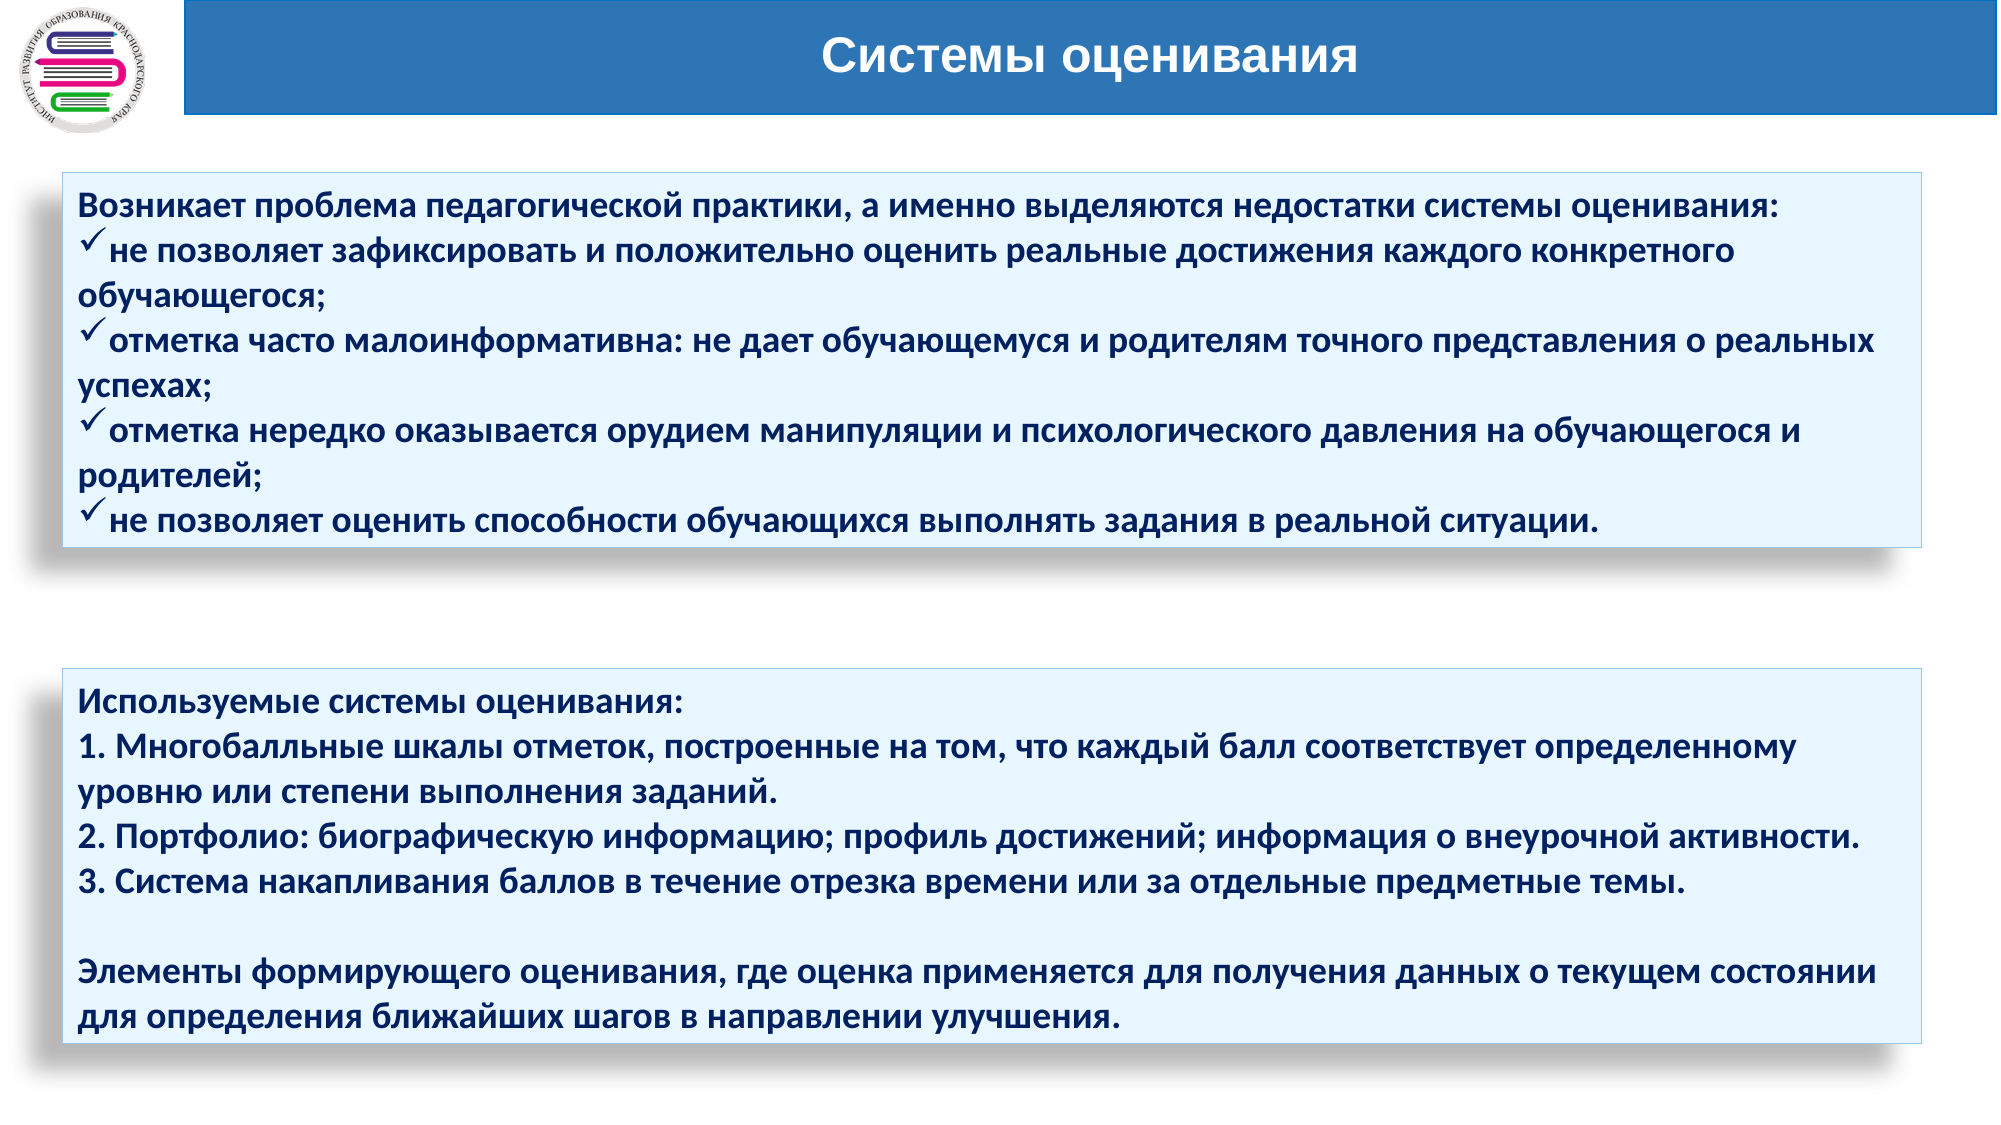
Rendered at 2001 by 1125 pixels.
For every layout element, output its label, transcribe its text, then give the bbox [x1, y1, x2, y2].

text_box Используемые системы оценивания: 1. Многобалльные шкалы отметок, построенные на том, что каждый балл соответствует определенному уровню или степени выполнения заданий. 2. Портфолио: биографическую информацию; профиль достижений; информация о внеурочной активности. 3. Система накапливания баллов в течение отрезка времени или за отдельные предметные темы. Элементы формирующего оценивания, где оценка применяется для получения данных о текущем состоянии для определения ближайших шагов в направлении улучшения. [62, 668, 1922, 1044]
text_box Возникает проблема педагогической практики, а именно выделяются недостатки системы оценивания: не позволяет зафиксировать и положительно оценить реальные достижения каждого конкретного обучающегося; отметка часто малоинформативна: не дает обучающемуся и родителям точного представления о реальных успехах; отметка нередко оказывается орудием манипуляции и психологического давления на обучающегося и родителей; не позволяет оценить способности обучающихся выполнять задания в реальной ситуации. [62, 172, 1922, 548]
picture [19, 7, 145, 133]
title Системы оценивания [184, 0, 1997, 115]
